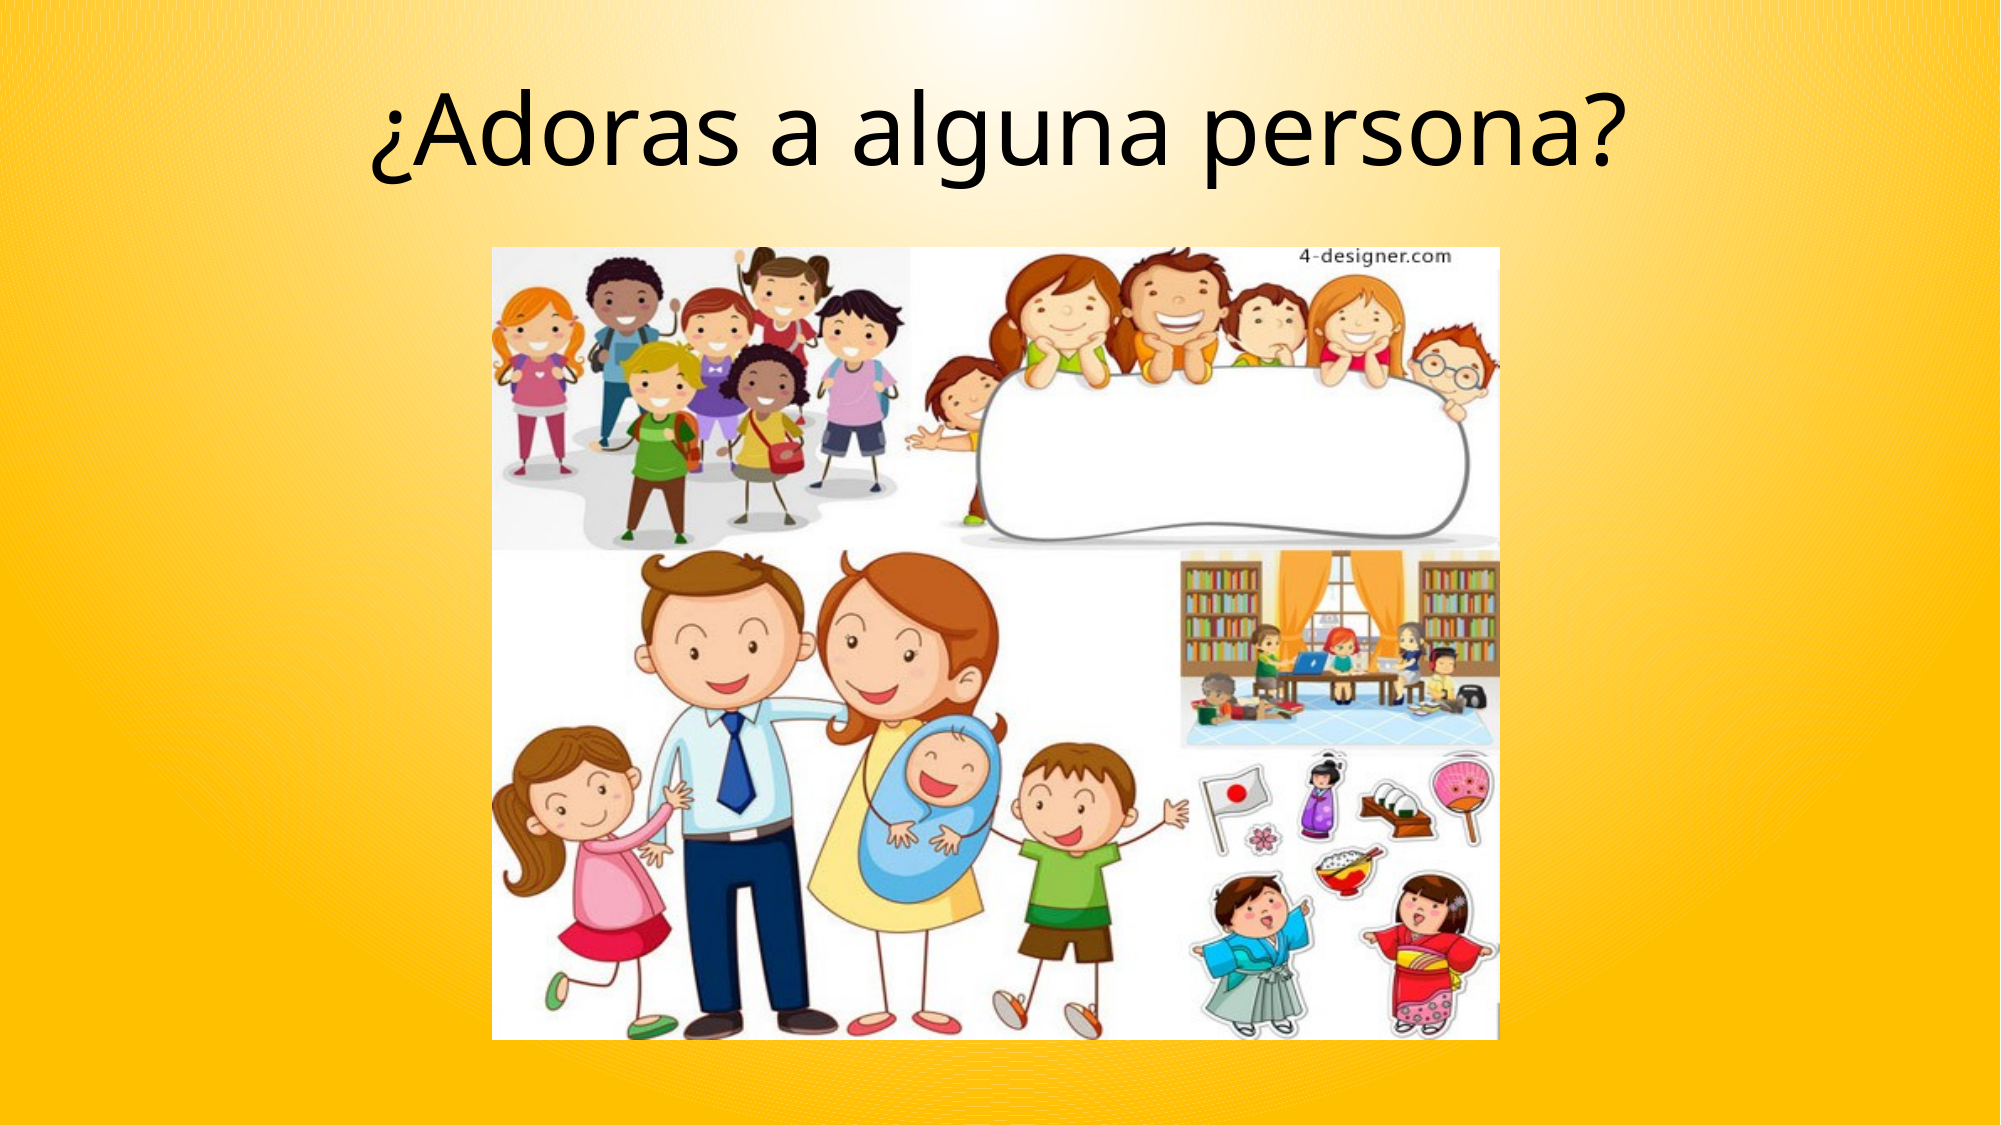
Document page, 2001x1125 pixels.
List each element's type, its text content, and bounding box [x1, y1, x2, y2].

picture [492, 247, 1500, 1040]
title ¿Adoras a alguna persona? [137, 19, 1863, 248]
